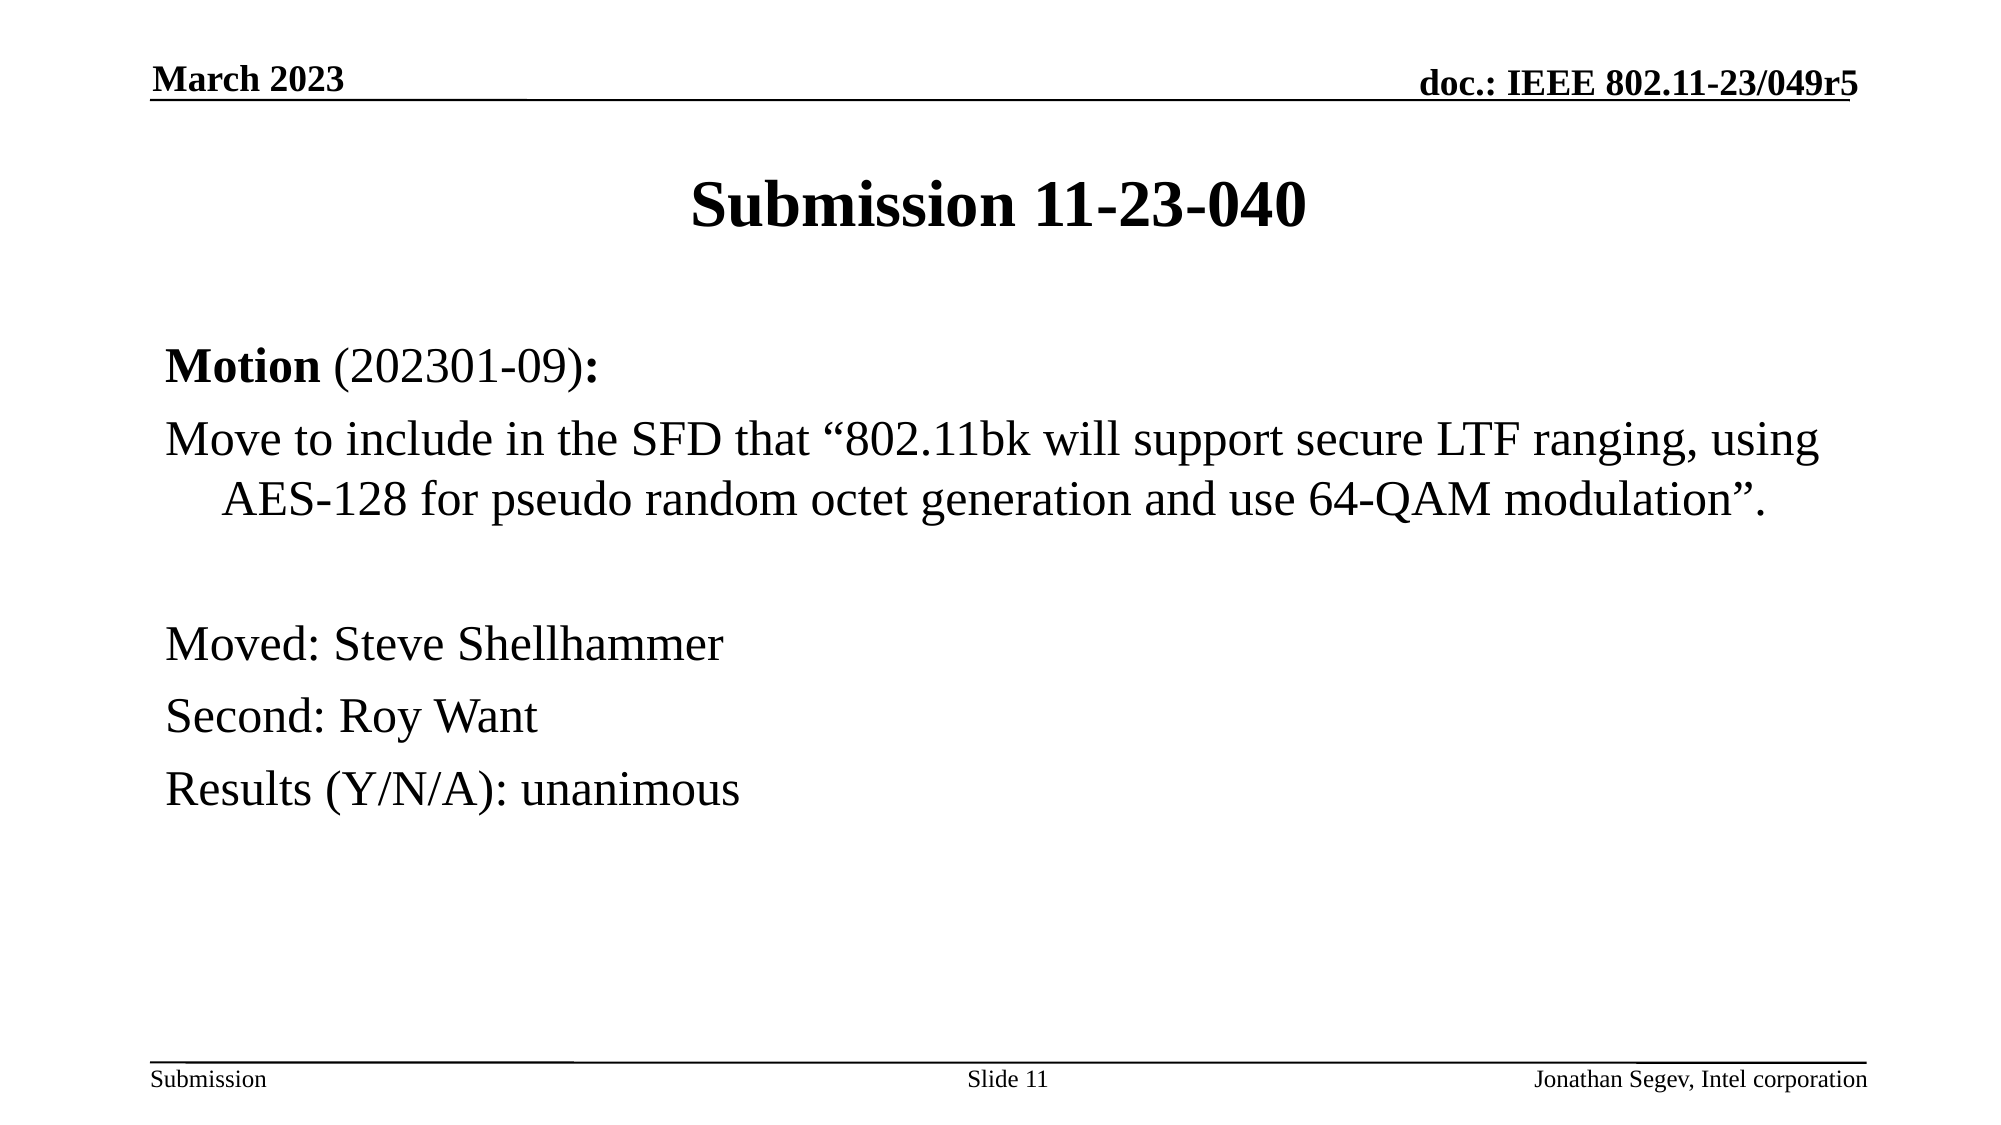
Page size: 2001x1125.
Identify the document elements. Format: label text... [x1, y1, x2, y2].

title Submission 11-23-040 [149, 112, 1850, 288]
slide_number Slide 11 [950, 1061, 1067, 1123]
footer Jonathan Segev, Intel corporation [1171, 1061, 1869, 1093]
list Motion (202301-09): Move to include in the SFD that “802.11bk will support secure LTF ranging, using AES-128 for pseudo random octet generation and use 64-QAM modulation”. Moved: Steve Shellhammer Second: Roy Want Results (Y/N/A): unanimous [149, 324, 1850, 1000]
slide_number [152, 54, 563, 100]
